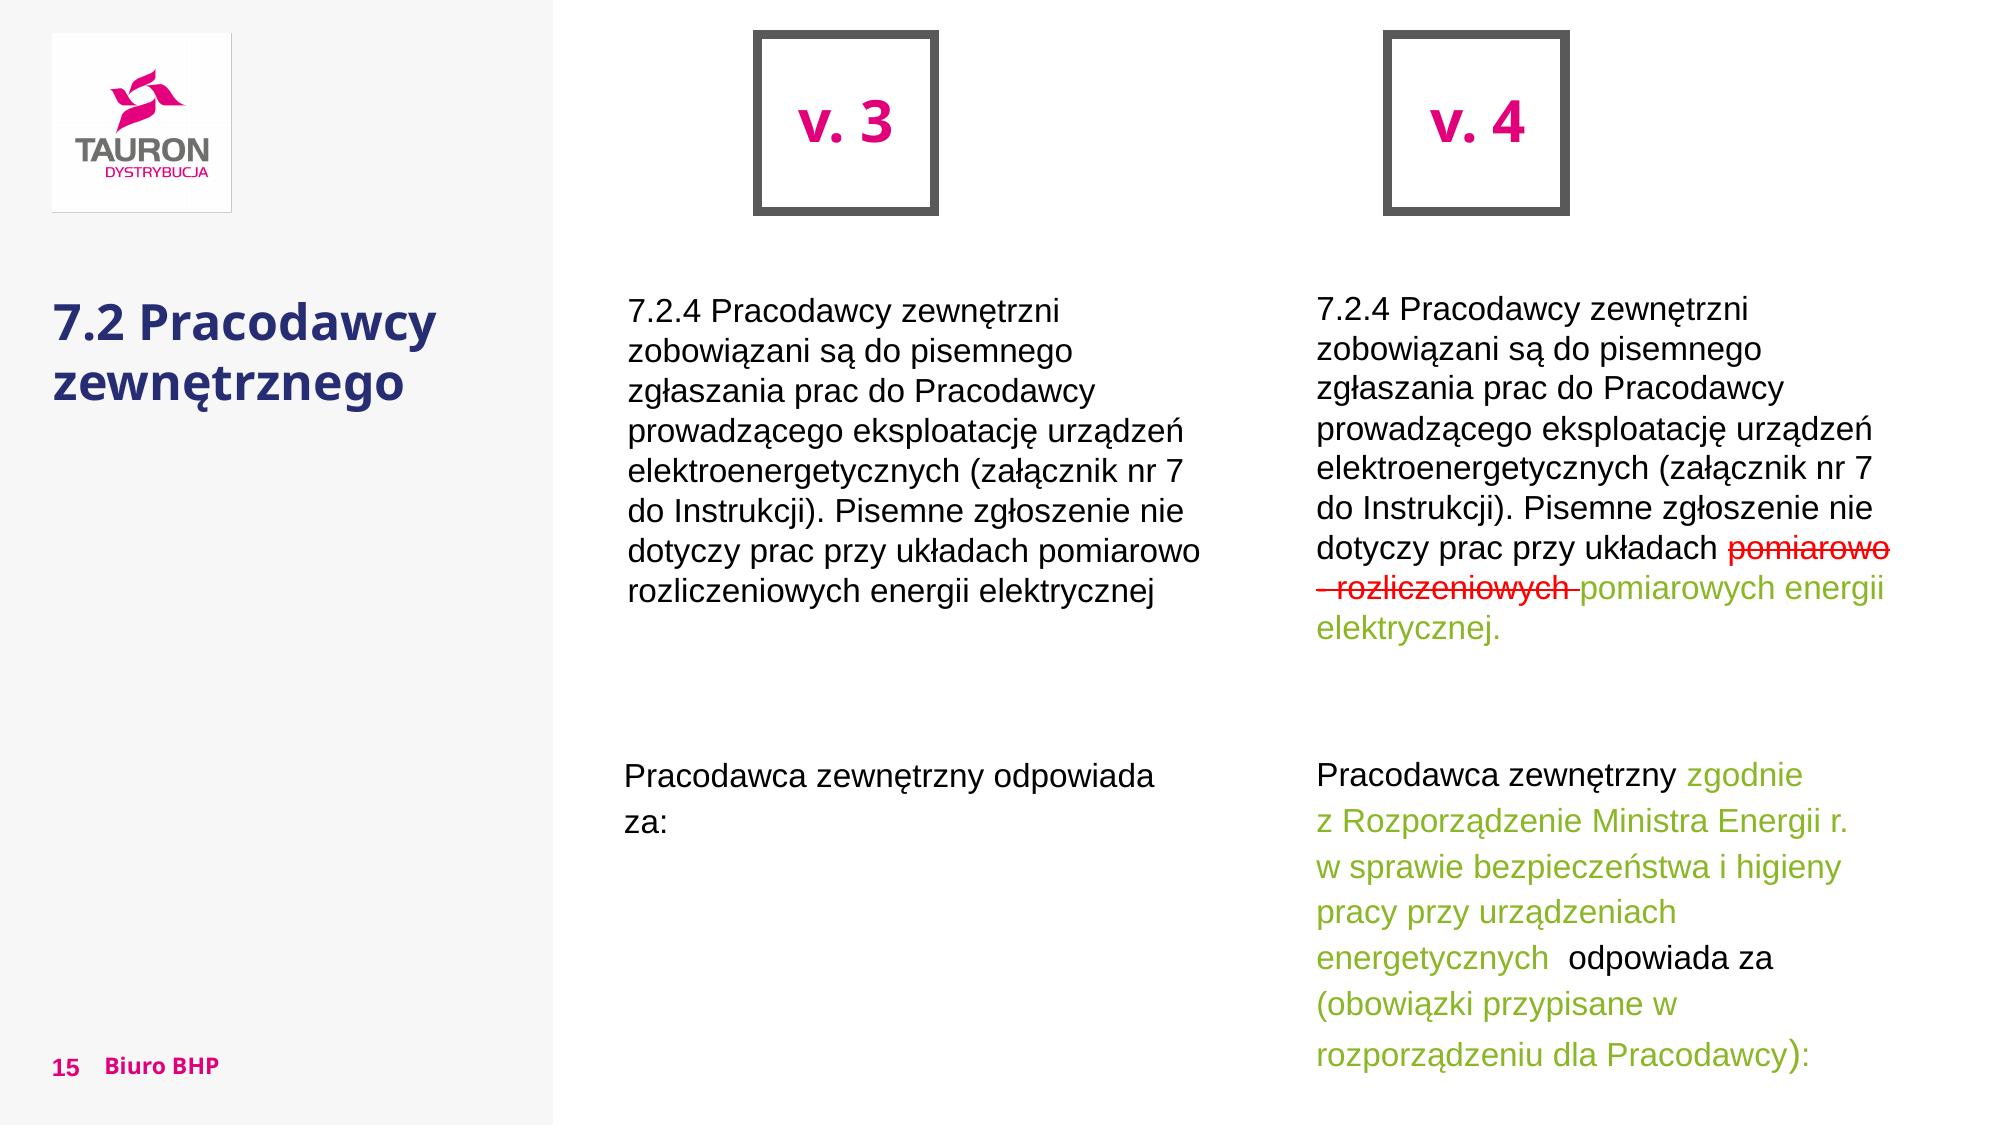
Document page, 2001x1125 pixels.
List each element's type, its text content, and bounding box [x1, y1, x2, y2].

text_box v. 3 [757, 77, 935, 162]
text_box Biuro BHP [89, 1043, 514, 1086]
text_box [0, 0, 554, 1125]
picture [52, 33, 232, 213]
text_box 15 [37, 1044, 118, 1105]
text_box Pracodawca zewnętrzny odpowiada za: [609, 740, 1218, 899]
text_box 7.2 Pracodawcy zewnętrznego [39, 283, 514, 481]
text_box [1387, 33, 1566, 213]
text_box 7.2.4 Pracodawcy zewnętrzni zobowiązani są do pisemnego zgłaszania prac do Pracodawcy prowadzącego eksploatację urządzeń elektroenergetycznych (załącznik nr 7 do Instrukcji). Pisemne zgłoszenie nie dotyczy prac przy układach pomiarowo - rozliczeniowych pomiarowych energii elektrycznej. [1301, 279, 1911, 654]
text_box [757, 33, 936, 213]
text_box v. 4 [1389, 77, 1567, 162]
text_box 7.2.4 Pracodawcy zewnętrzni zobowiązani są do pisemnego zgłaszania prac do Pracodawcy prowadzącego eksploatację urządzeń elektroenergetycznych (załącznik nr 7 do Instrukcji). Pisemne zgłoszenie nie dotyczy prac przy układach pomiarowo rozliczeniowych energii elektrycznej [612, 282, 1222, 617]
text_box Pracodawca zewnętrzny zgodnie z Rozporządzenie Ministra Energii r. w sprawie bezpieczeństwa i higieny pracy przy urządzeniach energetycznych odpowiada za (obowiązki przypisane w rozporządzeniu dla Pracodawcy): [1301, 739, 1881, 1125]
